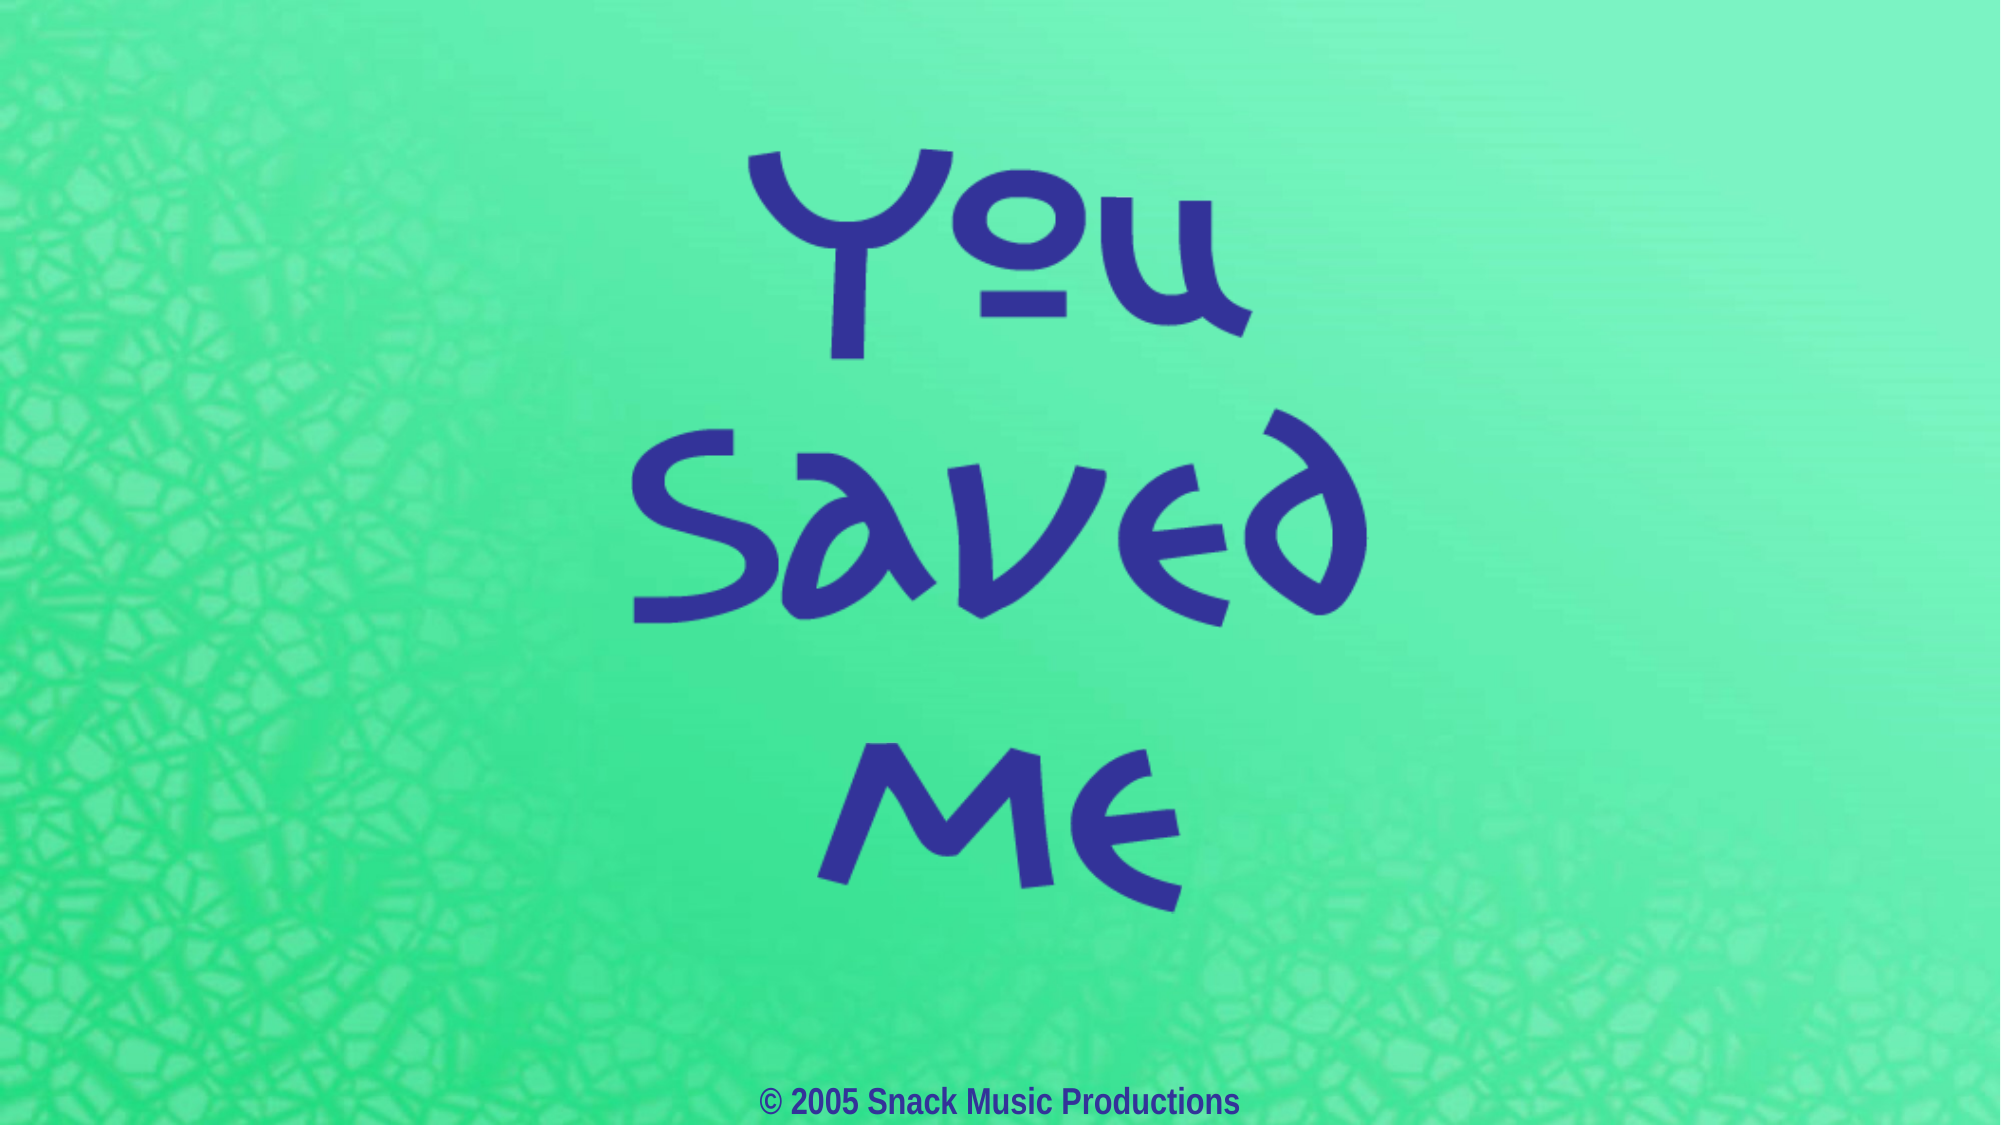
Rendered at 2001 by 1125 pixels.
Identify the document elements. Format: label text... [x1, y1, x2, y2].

picture [0, 0, 2001, 1125]
text_box © 2005 Snack Music Productions [249, 1069, 1750, 1125]
